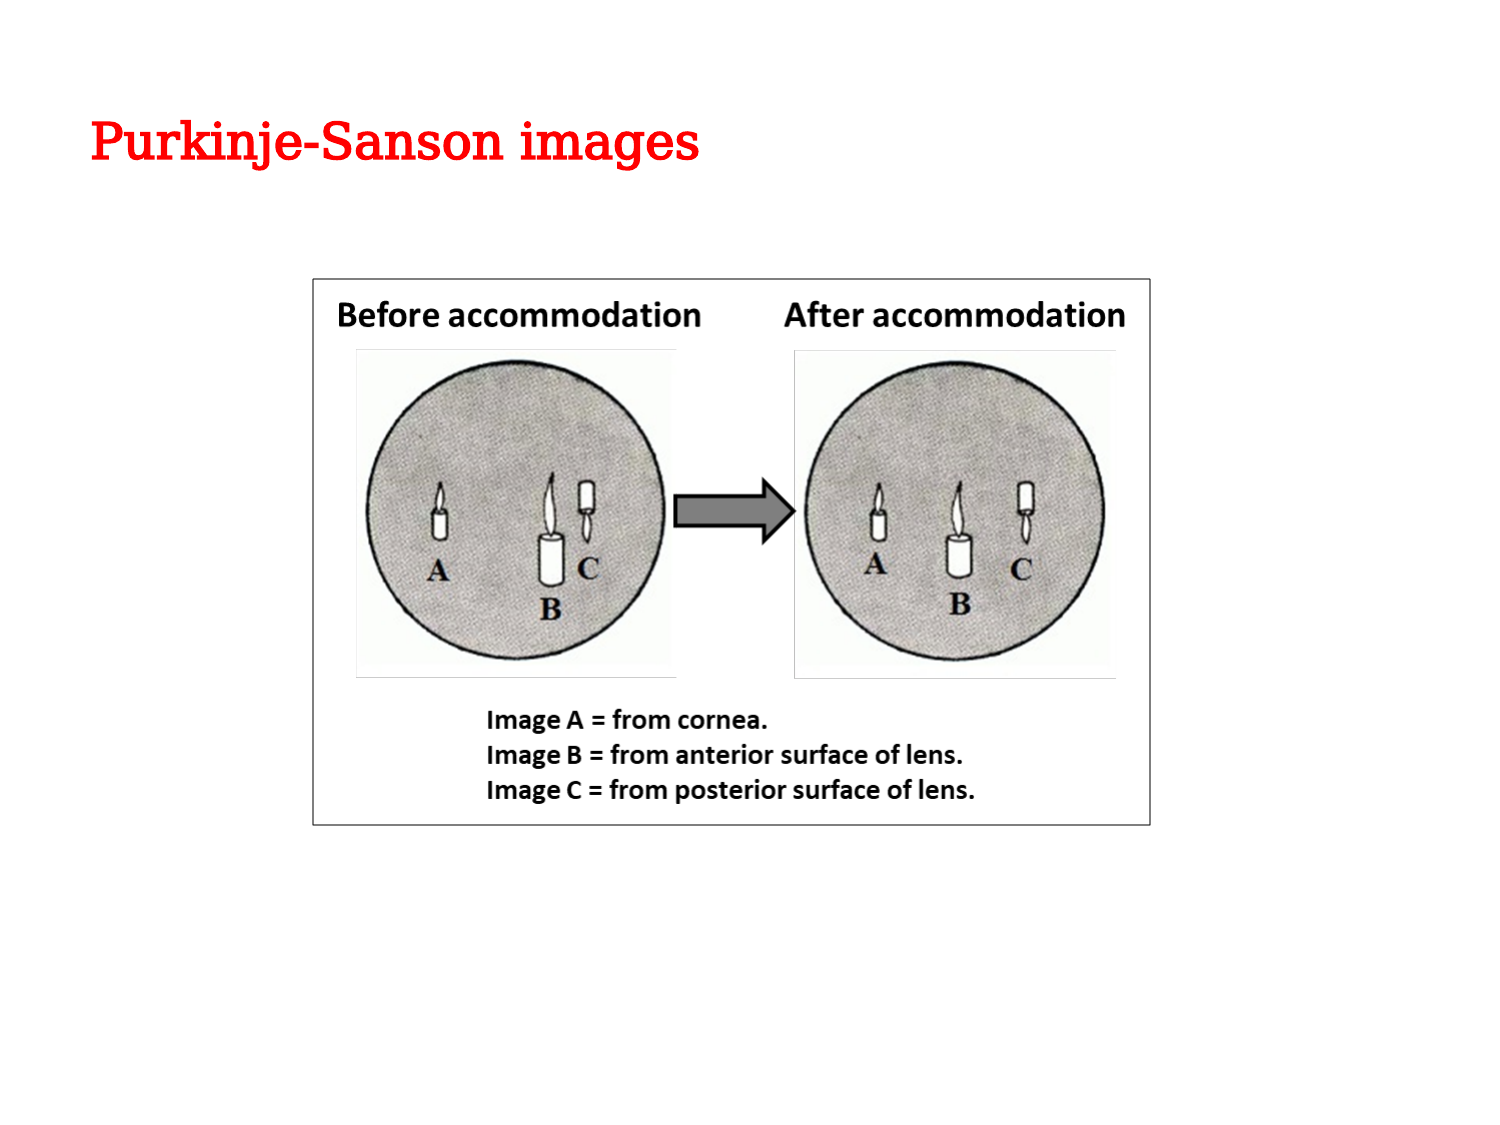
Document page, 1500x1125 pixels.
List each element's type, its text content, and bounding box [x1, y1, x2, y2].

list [312, 278, 1152, 827]
title Purkinje-Sanson images [75, 45, 1425, 233]
